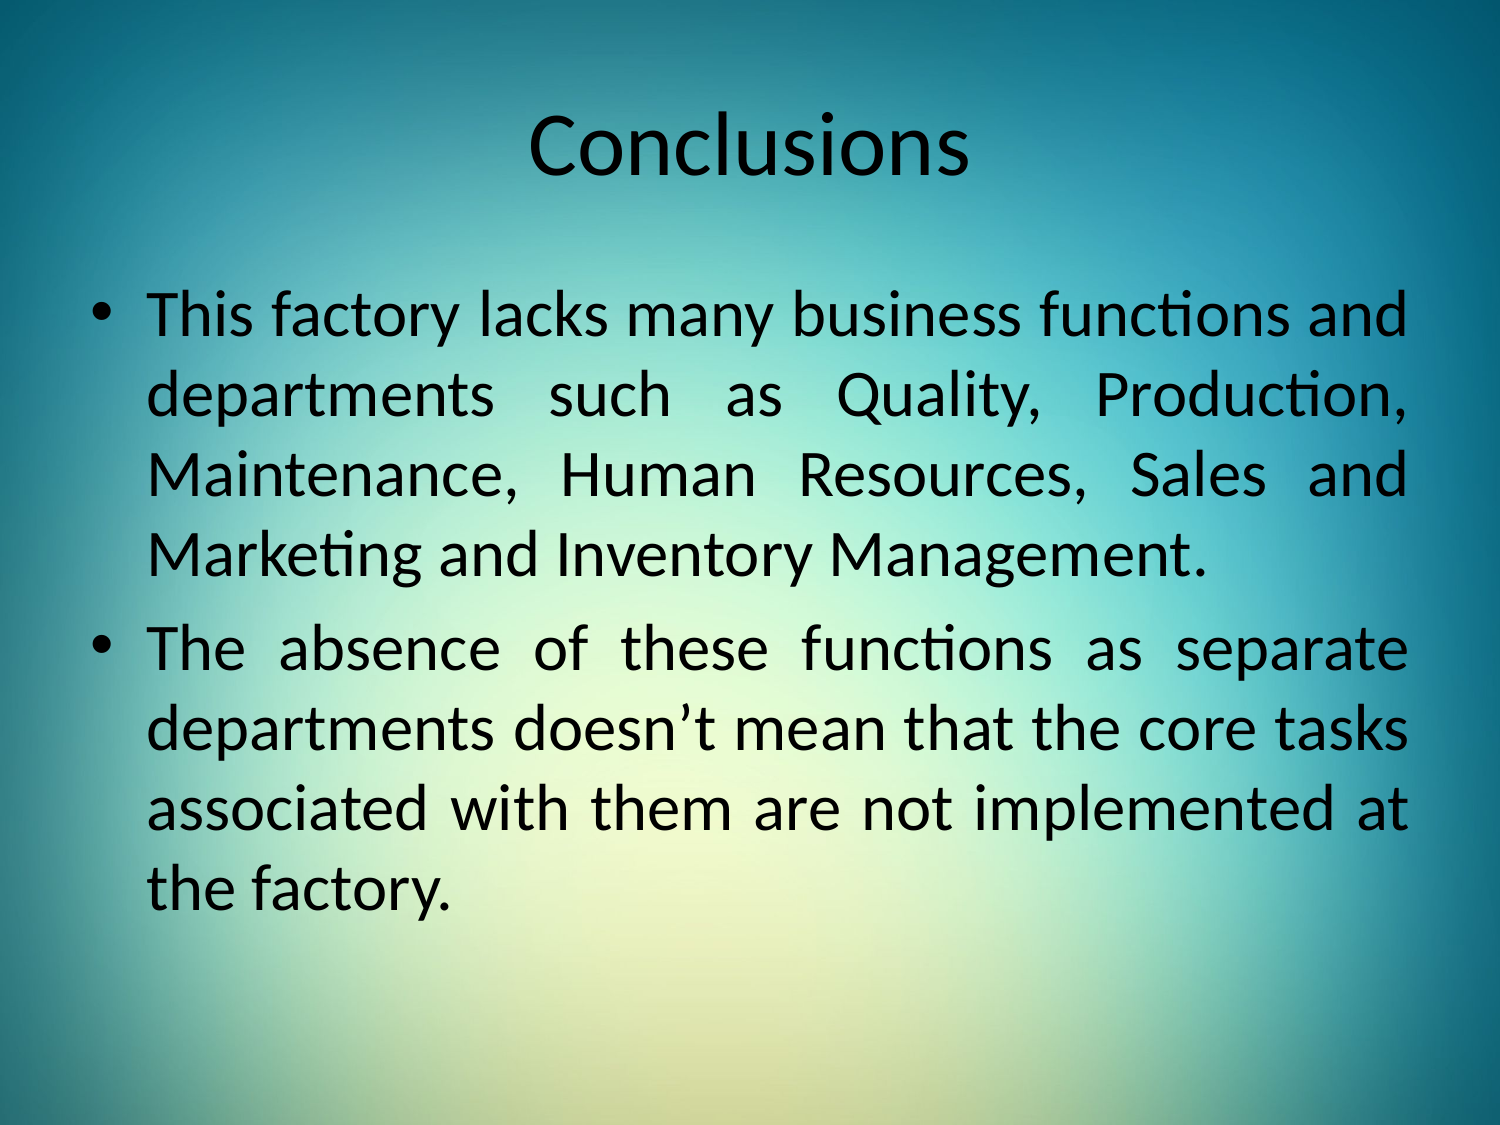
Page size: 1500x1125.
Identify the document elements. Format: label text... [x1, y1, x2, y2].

list This factory lacks many business functions and departments such as Quality, Production, Maintenance, Human Resources, Sales and Marketing and Inventory Management. The absence of these functions as separate departments doesn’t mean that the core tasks associated with them are not implemented at the factory. [75, 262, 1425, 1005]
picture [1455, 181, 1463, 190]
picture [0, 0, 1500, 1125]
picture [1427, 124, 1433, 134]
title Conclusions [75, 45, 1425, 233]
